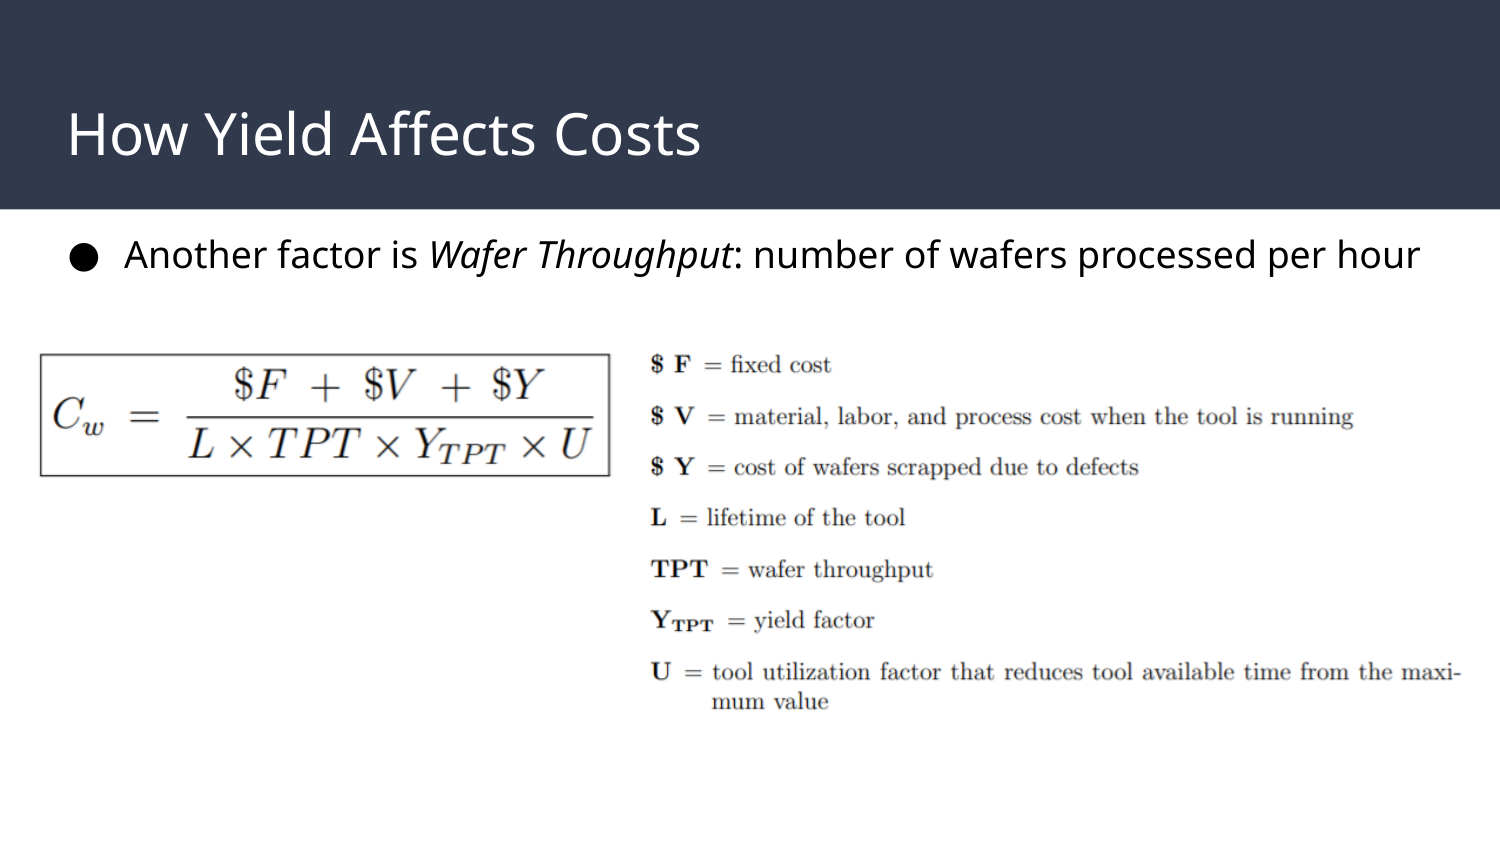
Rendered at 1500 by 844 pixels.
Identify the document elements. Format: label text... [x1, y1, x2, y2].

title How Yield Affects Costs [51, 82, 1449, 185]
picture [633, 350, 1479, 723]
text_box Another factor is Wafer Throughput: number of wafers processed per hour [34, 215, 1495, 629]
picture [33, 350, 619, 494]
